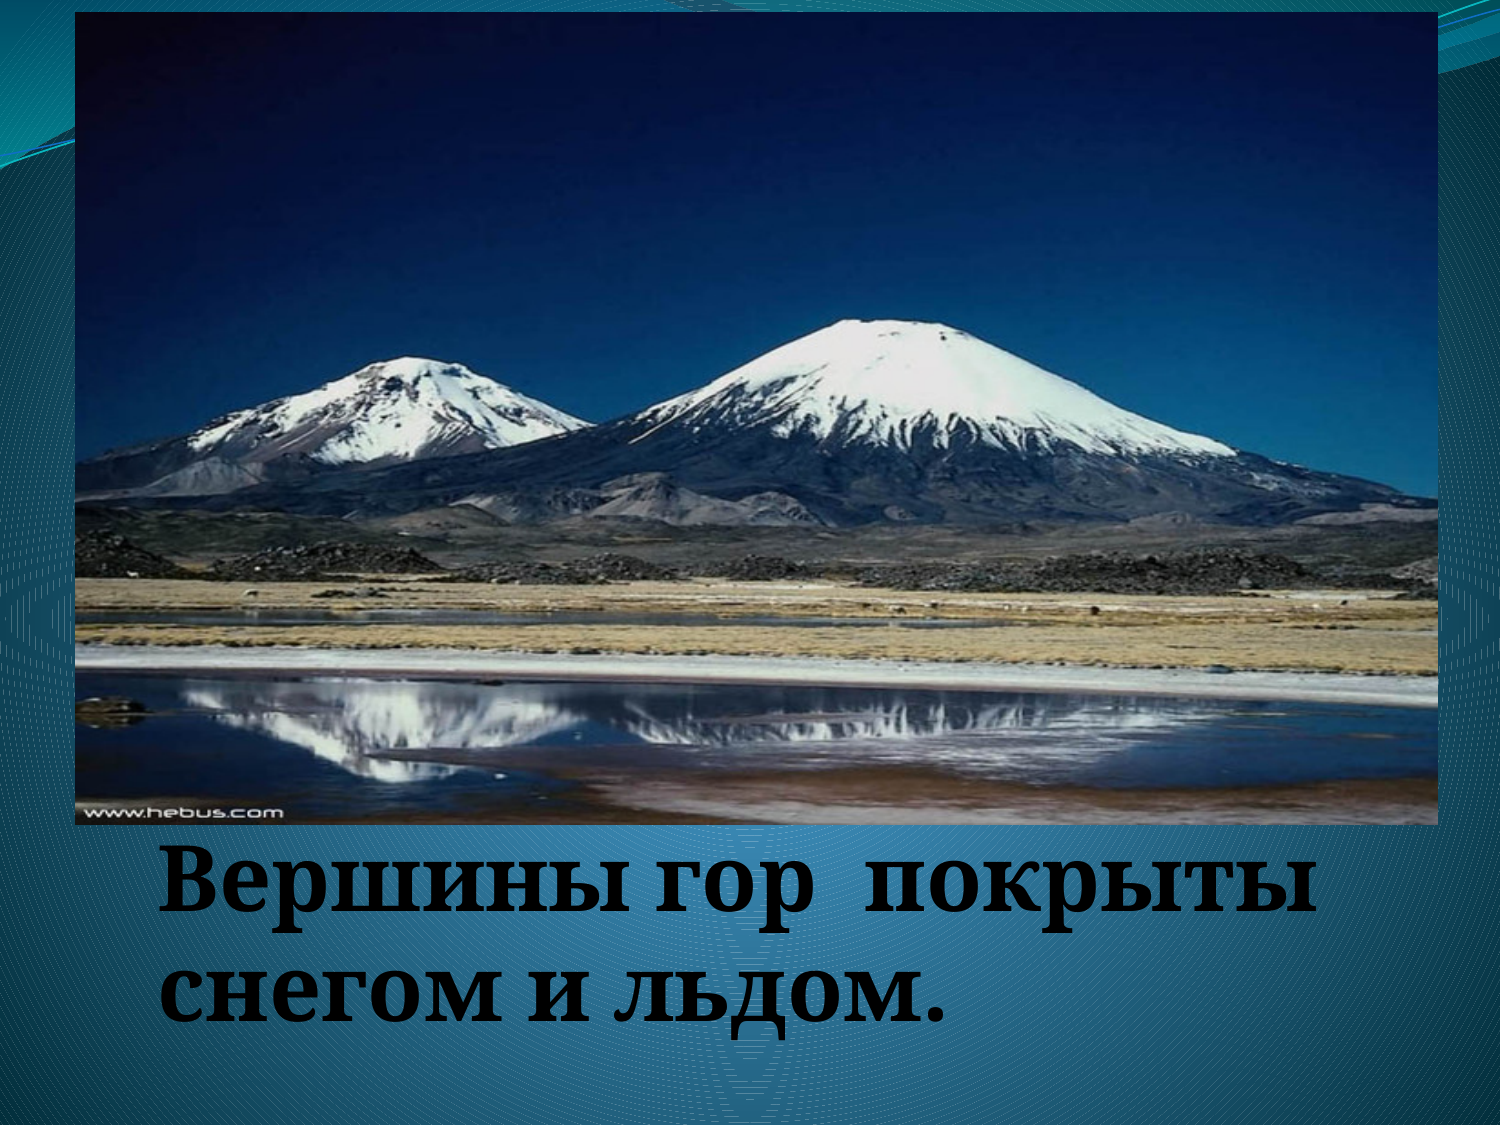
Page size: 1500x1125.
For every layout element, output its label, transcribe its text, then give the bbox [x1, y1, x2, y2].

picture [74, 12, 1438, 826]
list Вершины гор покрыты снегом и льдом. [150, 812, 1475, 1088]
